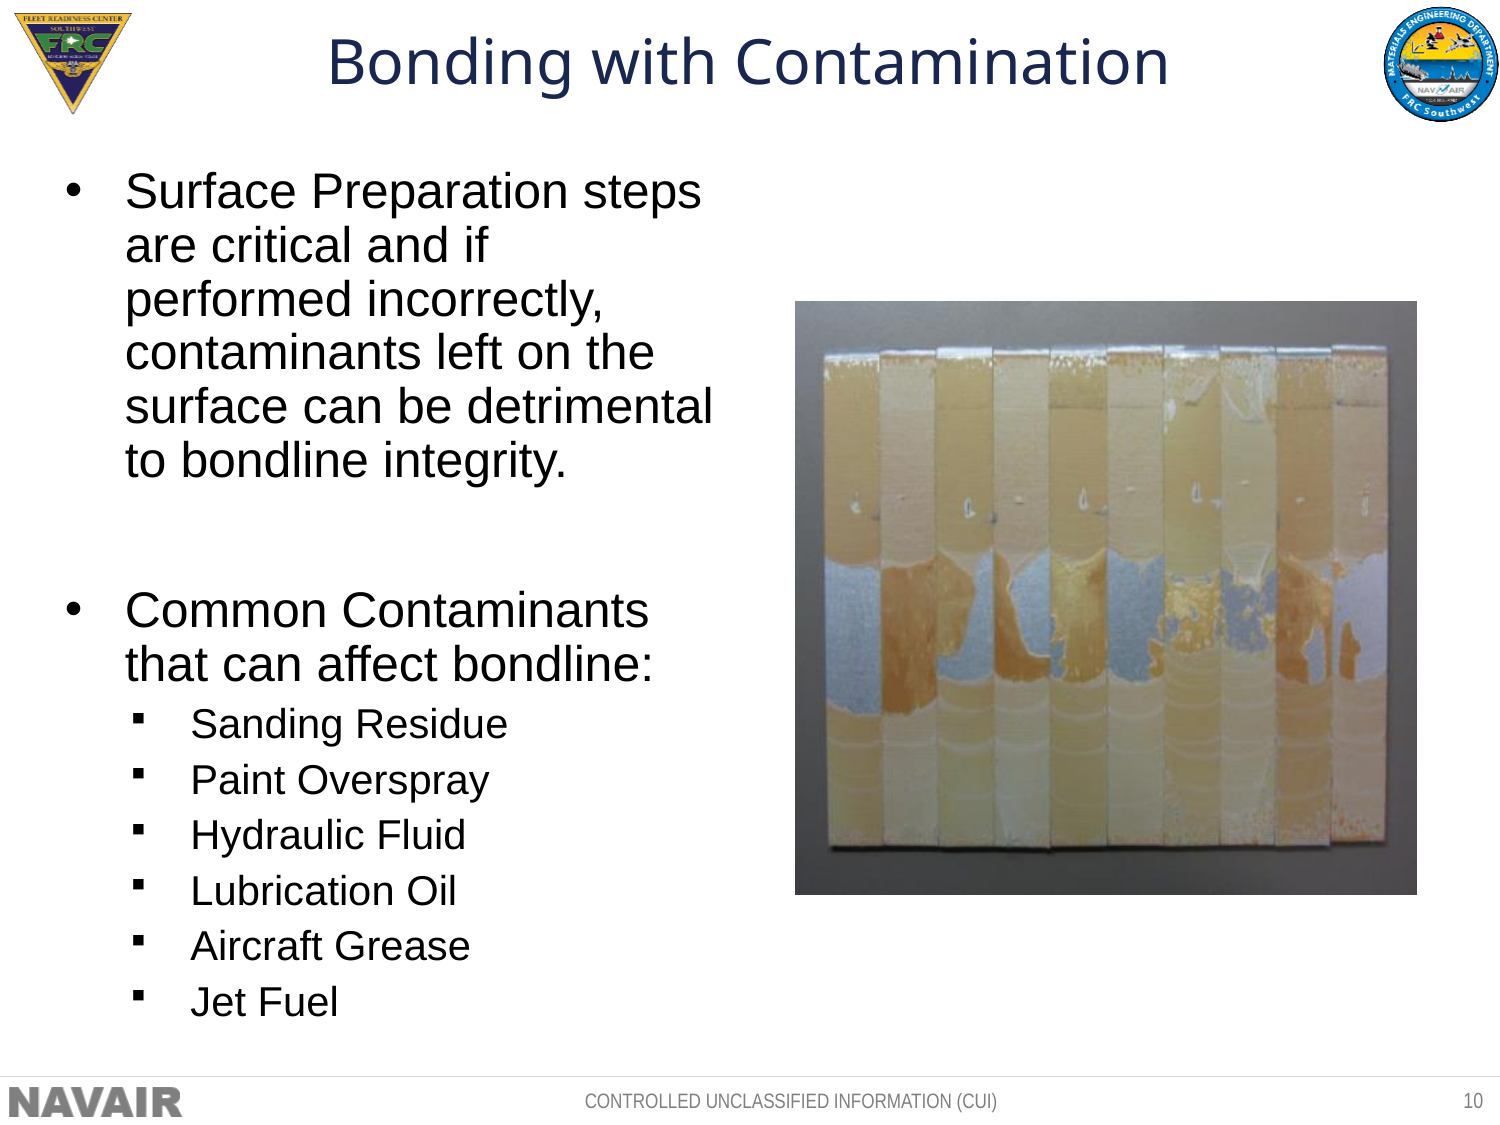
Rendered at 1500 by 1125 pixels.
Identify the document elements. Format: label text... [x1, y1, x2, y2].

title Bonding with Contamination [131, 11, 1384, 118]
picture [1383, 6, 1499, 122]
list Surface Preparation steps are critical and if performed incorrectly, contaminants left on the surface can be detrimental to bondline integrity. Common Contaminants that can affect bondline: Sanding Residue Paint Overspray Hydraulic Fluid Lubrication Oil Aircraft Grease Jet Fuel [49, 157, 738, 1069]
picture [3, 1084, 185, 1117]
picture [794, 301, 1417, 895]
picture [14, 13, 131, 115]
